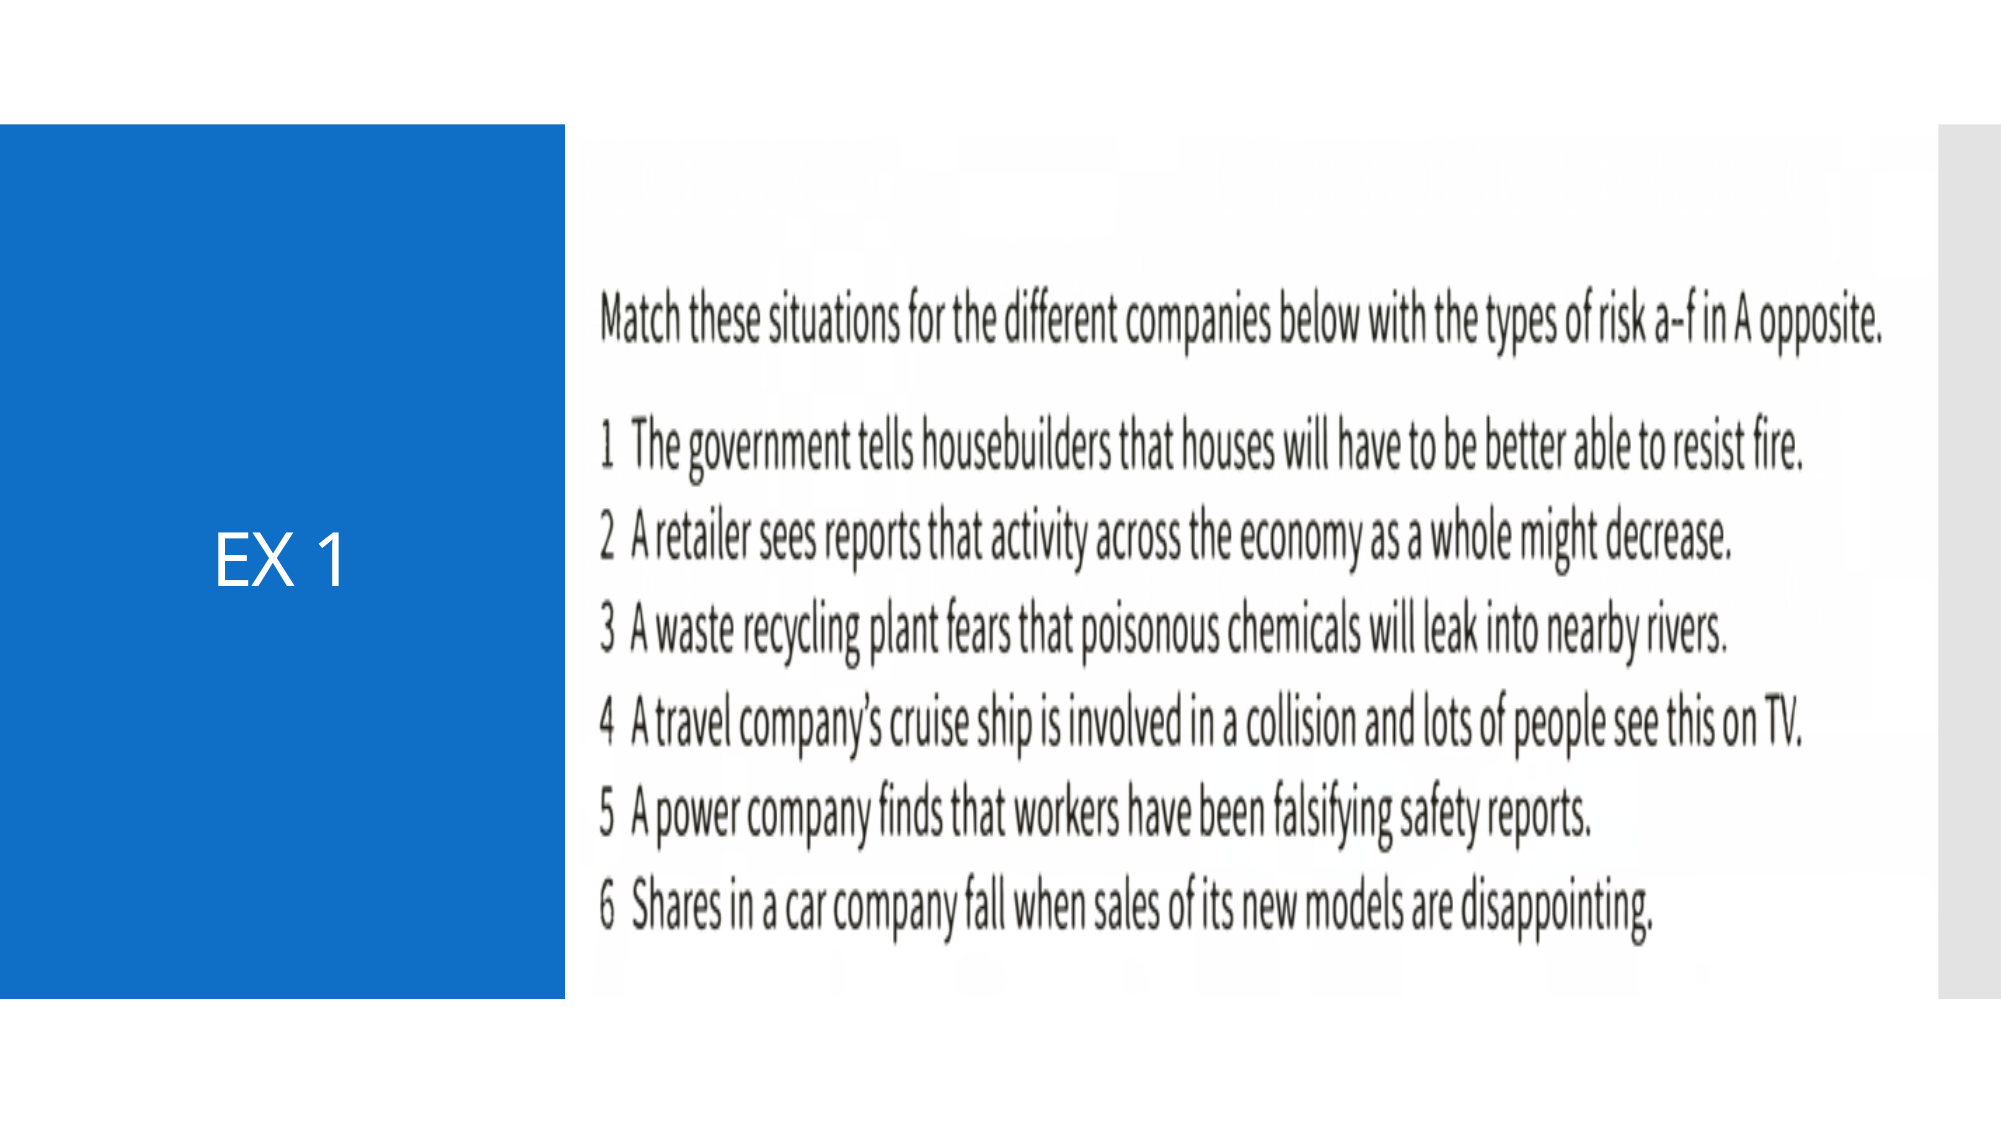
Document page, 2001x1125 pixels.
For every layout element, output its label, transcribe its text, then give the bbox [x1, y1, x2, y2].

title EX 1 [41, 184, 525, 940]
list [578, 136, 1938, 997]
